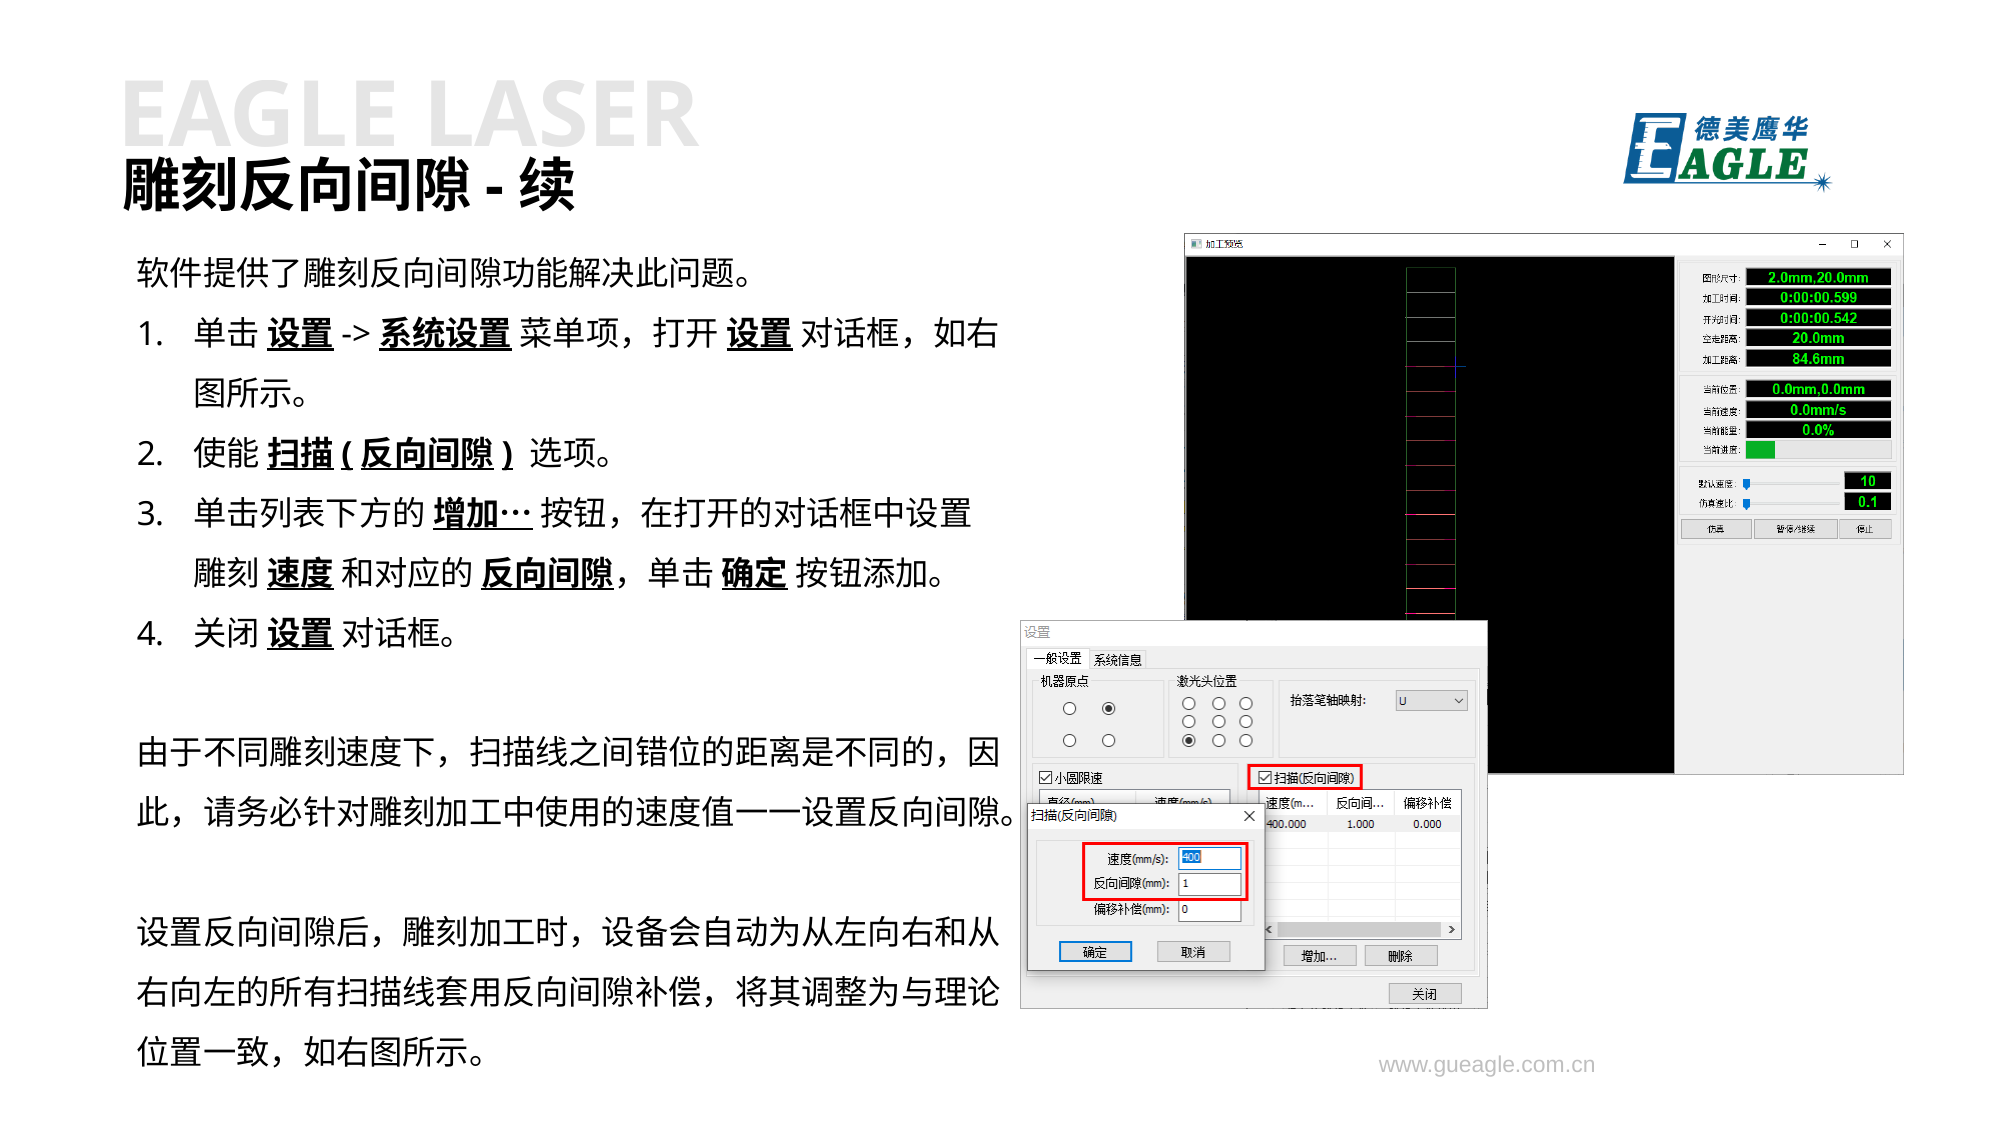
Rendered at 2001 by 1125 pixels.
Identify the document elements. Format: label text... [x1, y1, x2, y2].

text_box 软件提供了雕刻反向间隙功能解决此问题。 单击 设置->系统设置 菜单项，打开 设置 对话框，如右图所示。 使能 扫描(反向间隙) 选项。 单击列表下方的 增加… 按钮，在打开的对话框中设置雕刻 速度 和对应的 反向间隙，单击 确定 按钮添加。 关闭 设置 对话框。 由于不同雕刻速度下，扫描线之间错位的距离是不同的，因此，请务必针对雕刻加工中使用的速度值一一设置反向间隙。 设置反向间隙后，雕刻加工时，设备会自动为从左向右和从右向左的所有扫描线套用反向间隙补偿，将其调整为与理论位置一致，如右图所示。 [122, 224, 1021, 1079]
picture [1623, 113, 1833, 193]
picture [1020, 233, 1904, 1009]
text_box www.gueagle.com.cn [1363, 1041, 1904, 1085]
text_box EAGLE LASER [102, 47, 789, 173]
text_box 雕刻反向间隙-续 [122, 142, 992, 225]
